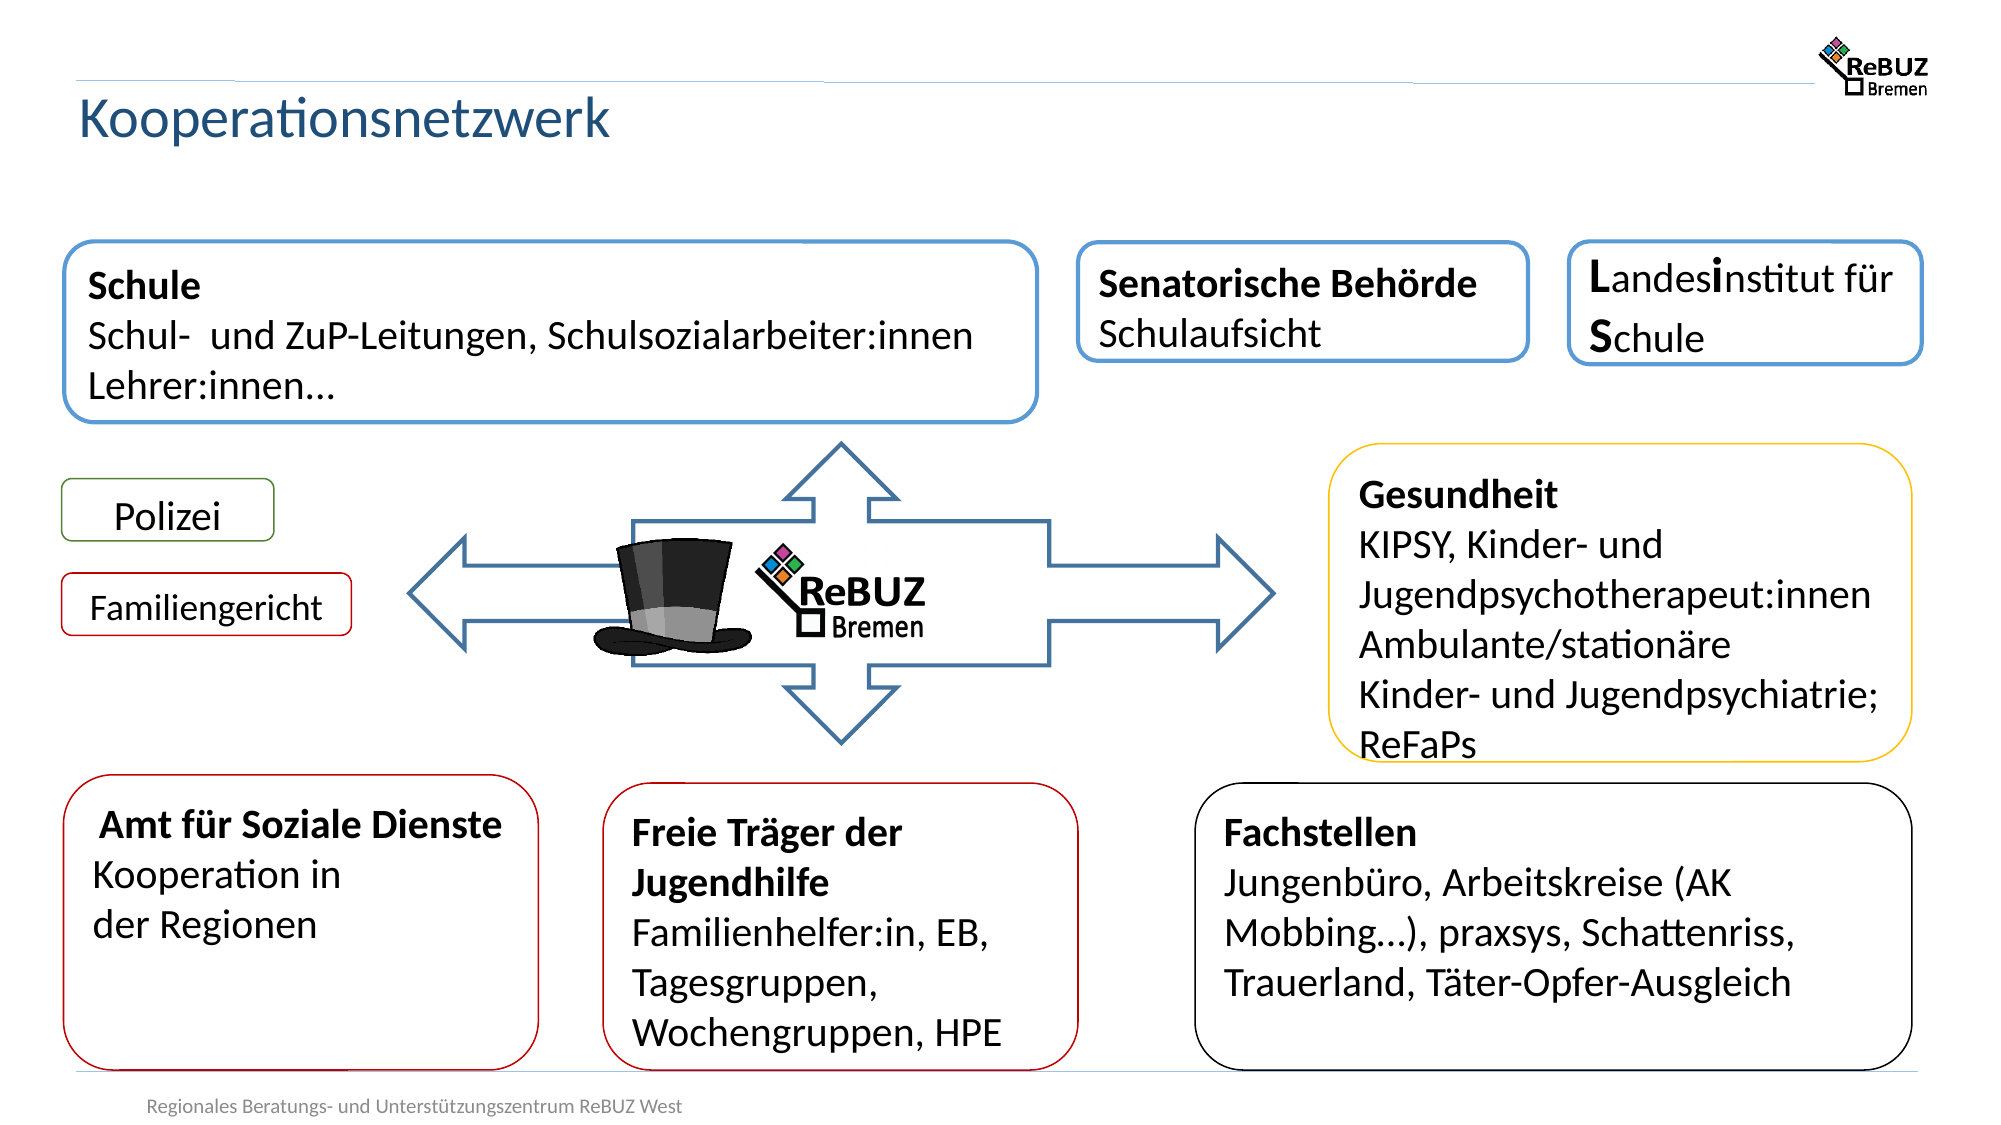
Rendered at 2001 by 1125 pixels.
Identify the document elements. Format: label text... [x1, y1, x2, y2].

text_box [408, 443, 1274, 744]
text_box Polizei [61, 478, 274, 541]
text_box Gesundheit KIPSY, Kinder- und Jugendpsychotherapeut:innen Ambulante/stationäre Kinder- und Jugendpsychiatrie; ReFaPs [1328, 443, 1912, 762]
text_box Landesinstitut für Schule [1566, 239, 1924, 367]
footer Regionales Beratungs- und Unterstützungszentrum ReBUZ West [131, 1078, 1973, 1125]
text_box Senatorische Behörde Schulaufsicht [1075, 240, 1531, 363]
text_box Kooperationsnetzwerk [64, 72, 626, 157]
text_box Familiengericht [61, 573, 352, 636]
text_box Amt für Soziale Dienste Kooperation in der Regionen [63, 774, 539, 1071]
text_box Fachstellen Jungenbüro, Arbeitskreise (AK Mobbing…), praxsys, Schattenriss, Trauerland, Täter-Opfer-Ausgleich [1195, 783, 1912, 1071]
text_box Schule Schul- und ZuP-Leitungen, Schulsozialarbeiter:innen Lehrer:innen... [62, 239, 1040, 425]
picture [567, 487, 774, 694]
text_box Freie Träger der Jugendhilfe Familienhelfer:in, EB, Tagesgruppen, Wochengruppen, HPE [603, 783, 1078, 1071]
picture [1814, 34, 1933, 98]
